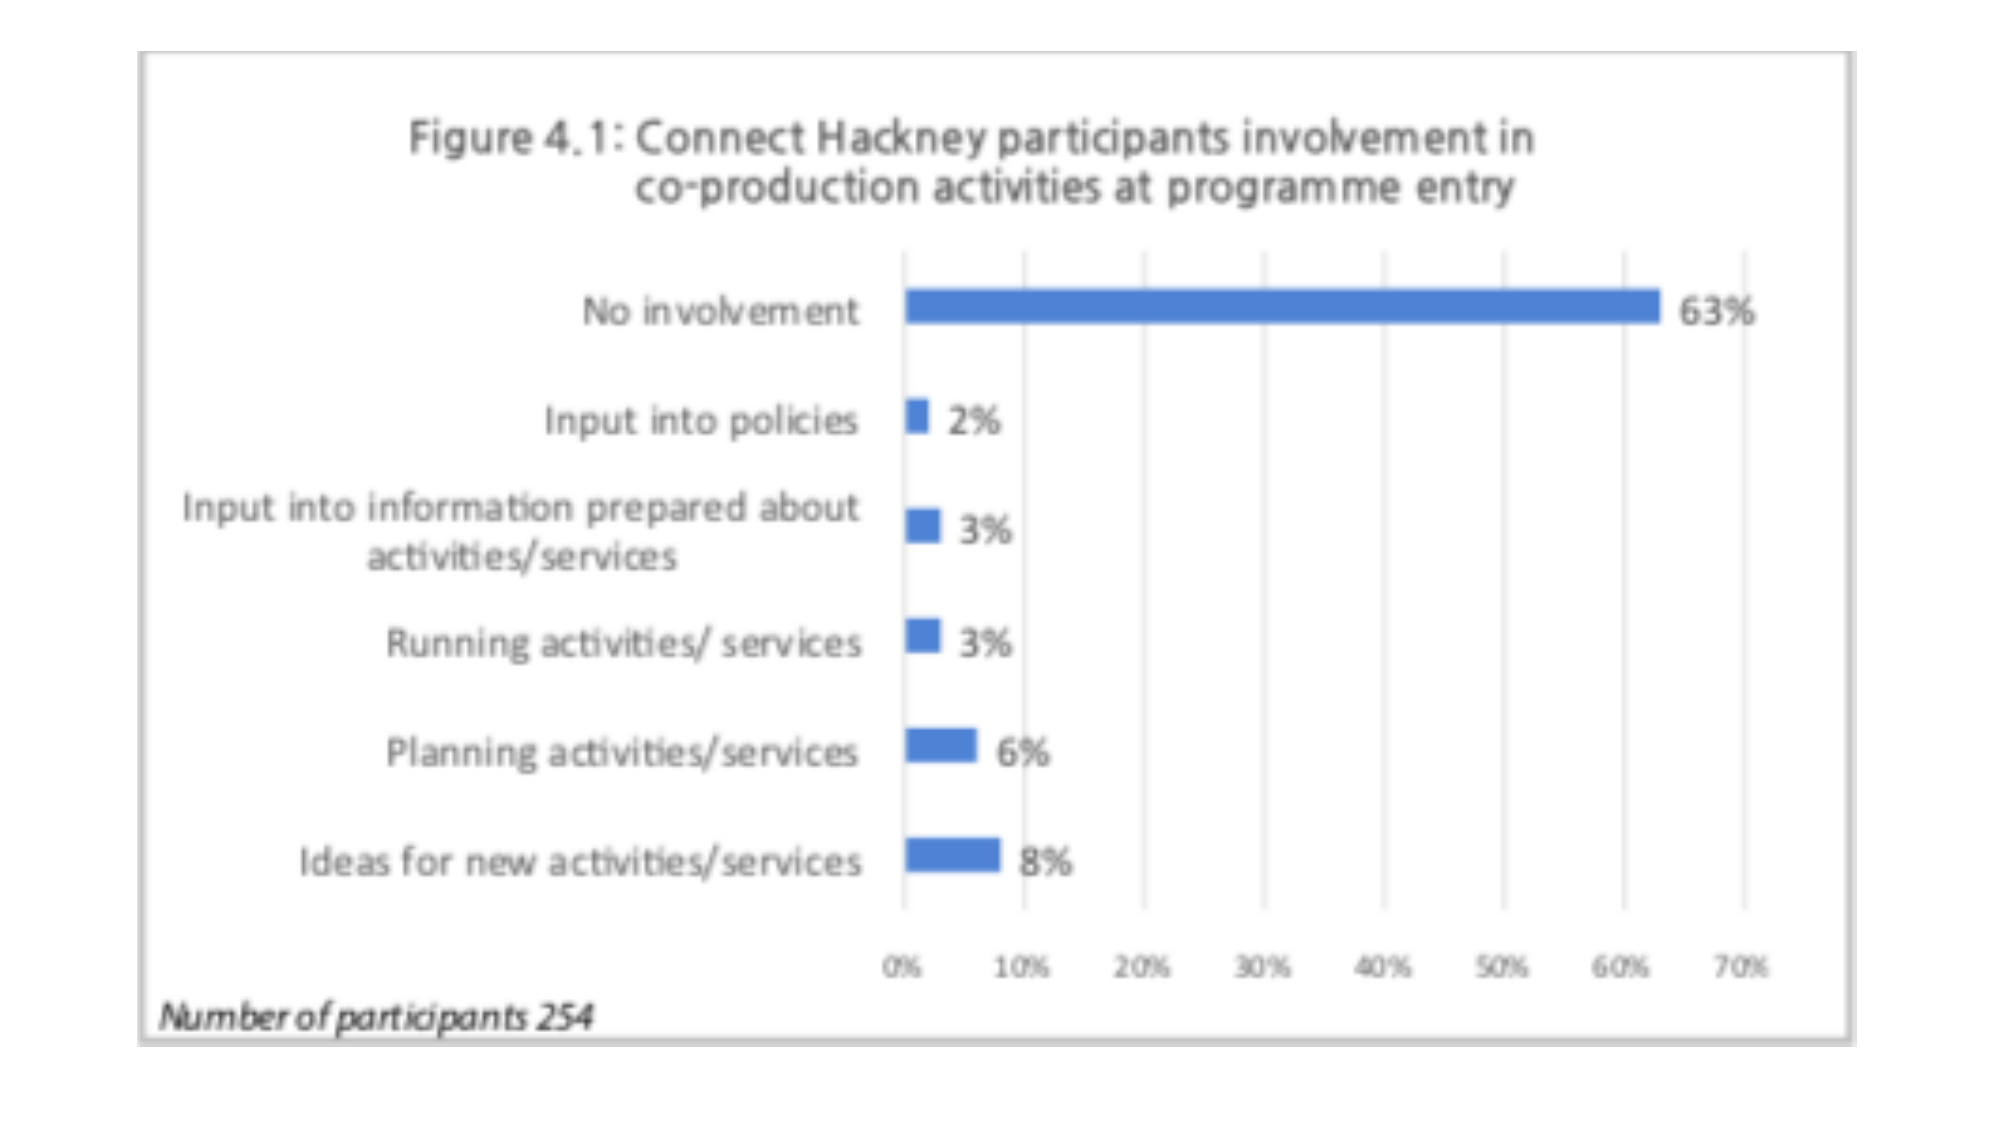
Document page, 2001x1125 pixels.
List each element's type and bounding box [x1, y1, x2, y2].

picture [137, 51, 1857, 1047]
